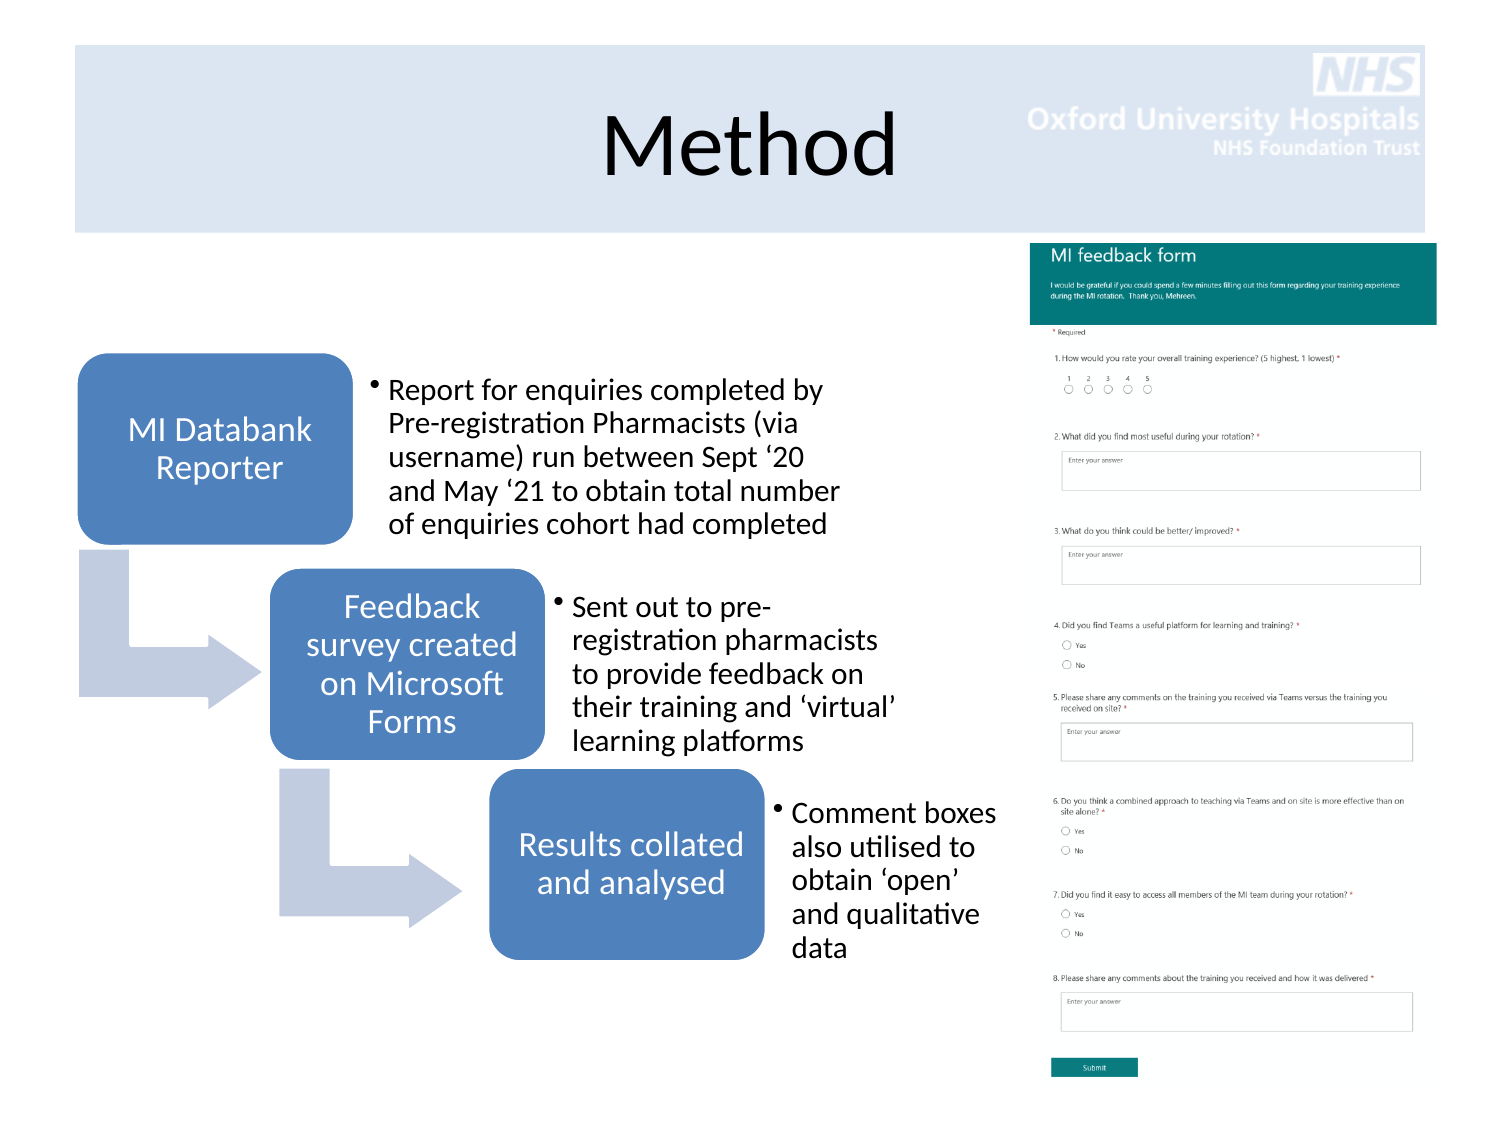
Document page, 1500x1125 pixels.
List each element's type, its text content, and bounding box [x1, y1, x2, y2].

picture [1028, 52, 1420, 155]
picture [1029, 243, 1439, 676]
picture [1041, 692, 1436, 1091]
title Method [75, 45, 1425, 233]
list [74, 243, 1188, 1095]
